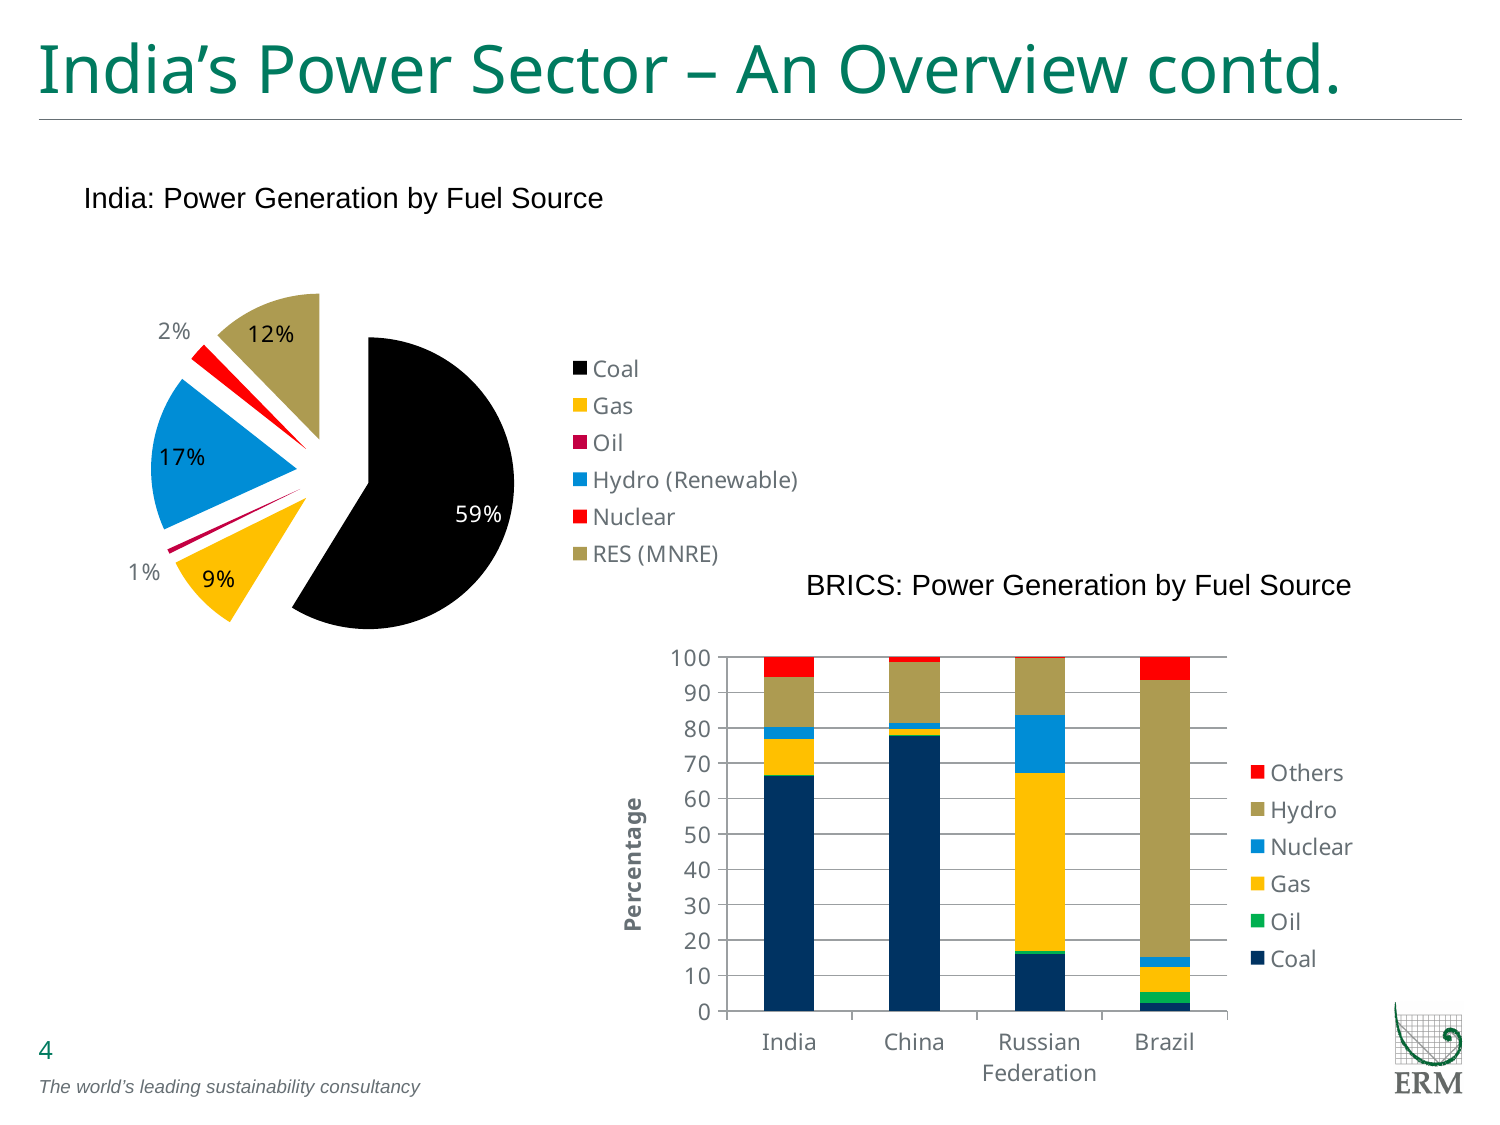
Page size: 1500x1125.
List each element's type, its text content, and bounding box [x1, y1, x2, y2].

text_box BRICS: Power Generation by Fuel Source [824, 554, 1382, 634]
text_box India: Power Generation by Fuel Source [67, 167, 671, 249]
slide_number 4 [38, 1006, 213, 1069]
picture [1393, 1001, 1464, 1095]
chart [68, 249, 1380, 1098]
title India’s Power Sector – An Overview contd. [38, 26, 1463, 118]
